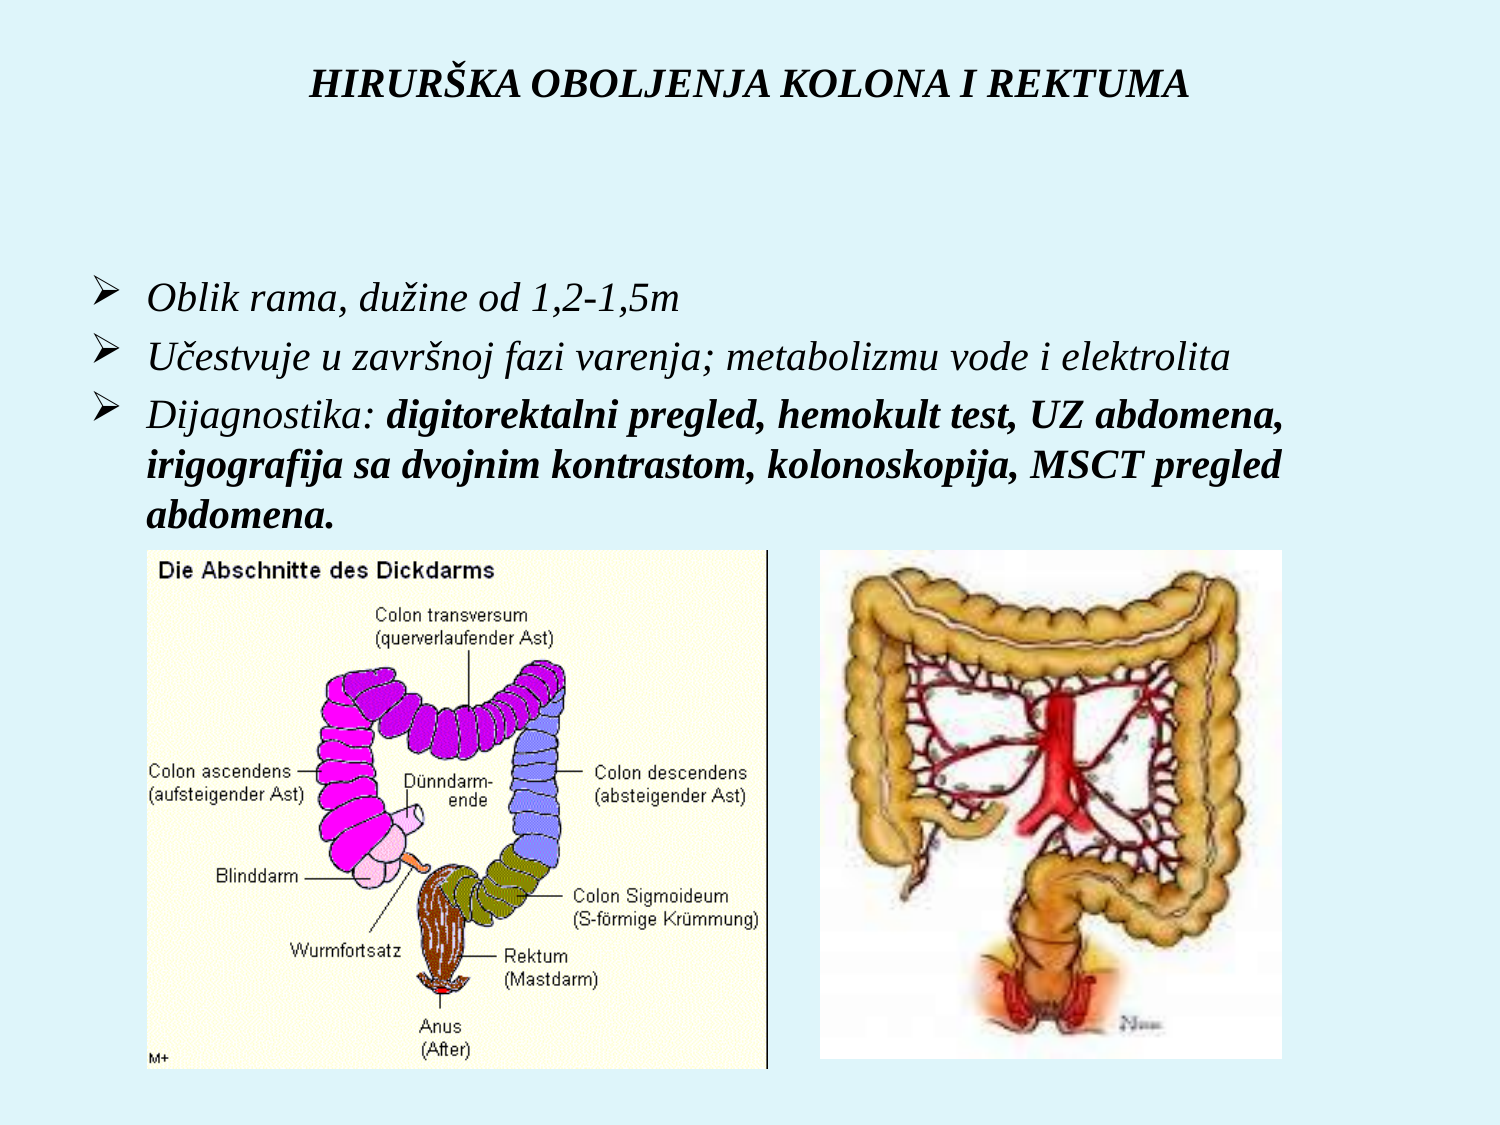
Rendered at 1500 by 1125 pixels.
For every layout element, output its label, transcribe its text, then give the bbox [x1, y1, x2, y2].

picture [147, 550, 768, 1070]
title HIRURŠKA OBOLJENJA KOLONA I REKTUMA [75, 0, 1425, 161]
list Oblik rama, dužine od 1,2-1,5m Učestvuje u završnoj fazi varenja; metabolizmu vode i elektrolita Dijagnostika: digitorektalni pregled, hemokult test, UZ abdomena, irigografija sa dvojnim kontrastom, kolonoskopija, MSCT pregled abdomena. [75, 262, 1425, 1005]
picture [820, 550, 1282, 1059]
